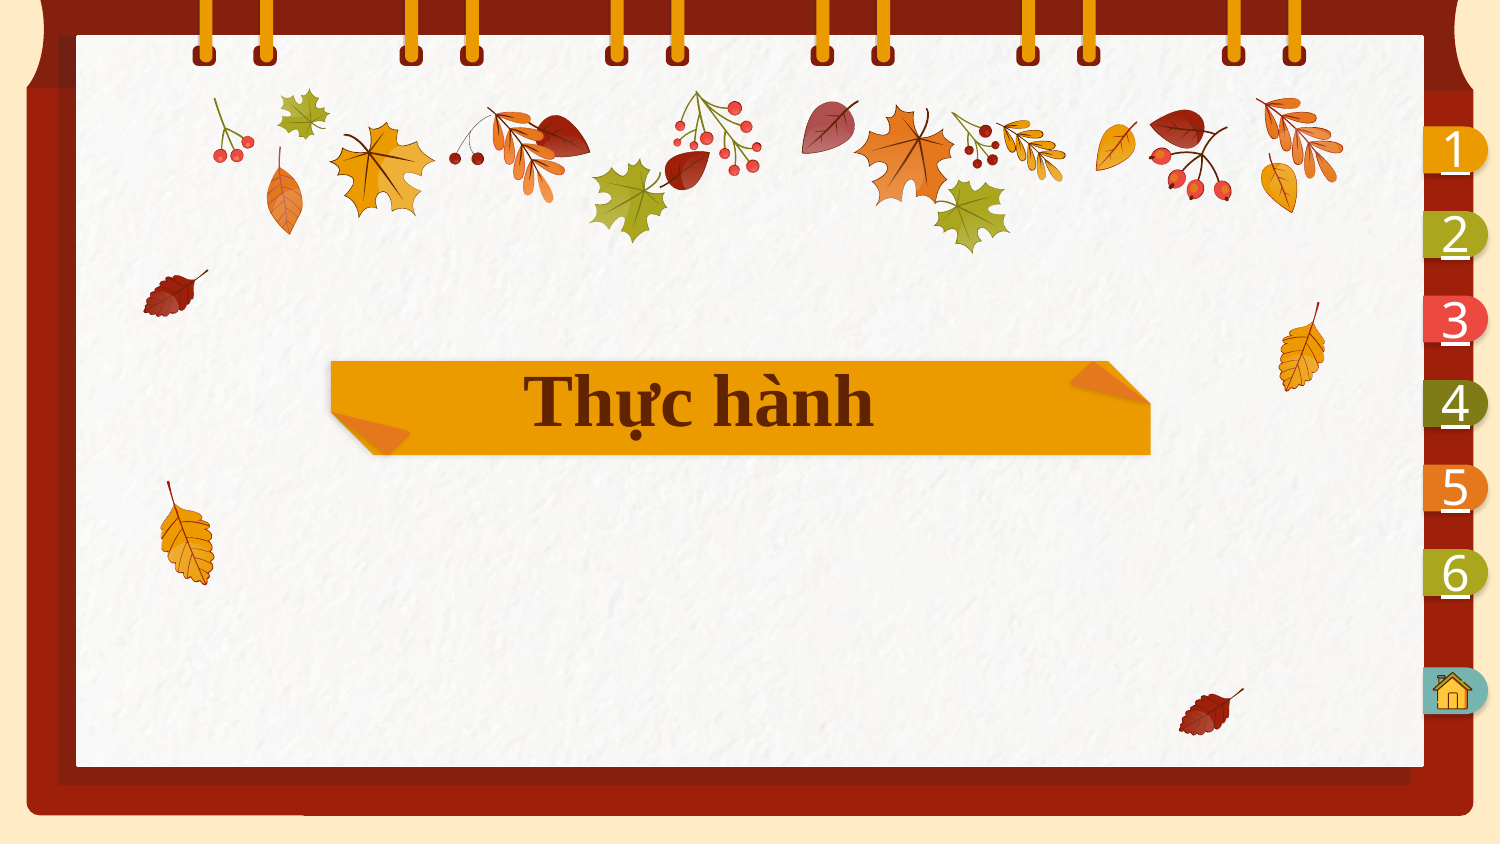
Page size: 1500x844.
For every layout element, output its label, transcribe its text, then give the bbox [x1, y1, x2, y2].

picture [76, 36, 1424, 766]
title Thực hành [359, 350, 1040, 358]
text_box 1 [1426, 102, 1492, 187]
text_box 6 [1426, 526, 1492, 618]
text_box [328, 360, 1153, 456]
text_box [1423, 667, 1489, 715]
text_box [1432, 671, 1473, 710]
text_box 5 [1426, 440, 1492, 526]
text_box 4 [1426, 356, 1492, 440]
text_box [1437, 680, 1464, 708]
text_box 3 [1426, 273, 1492, 356]
text_box 2 [1426, 187, 1492, 273]
